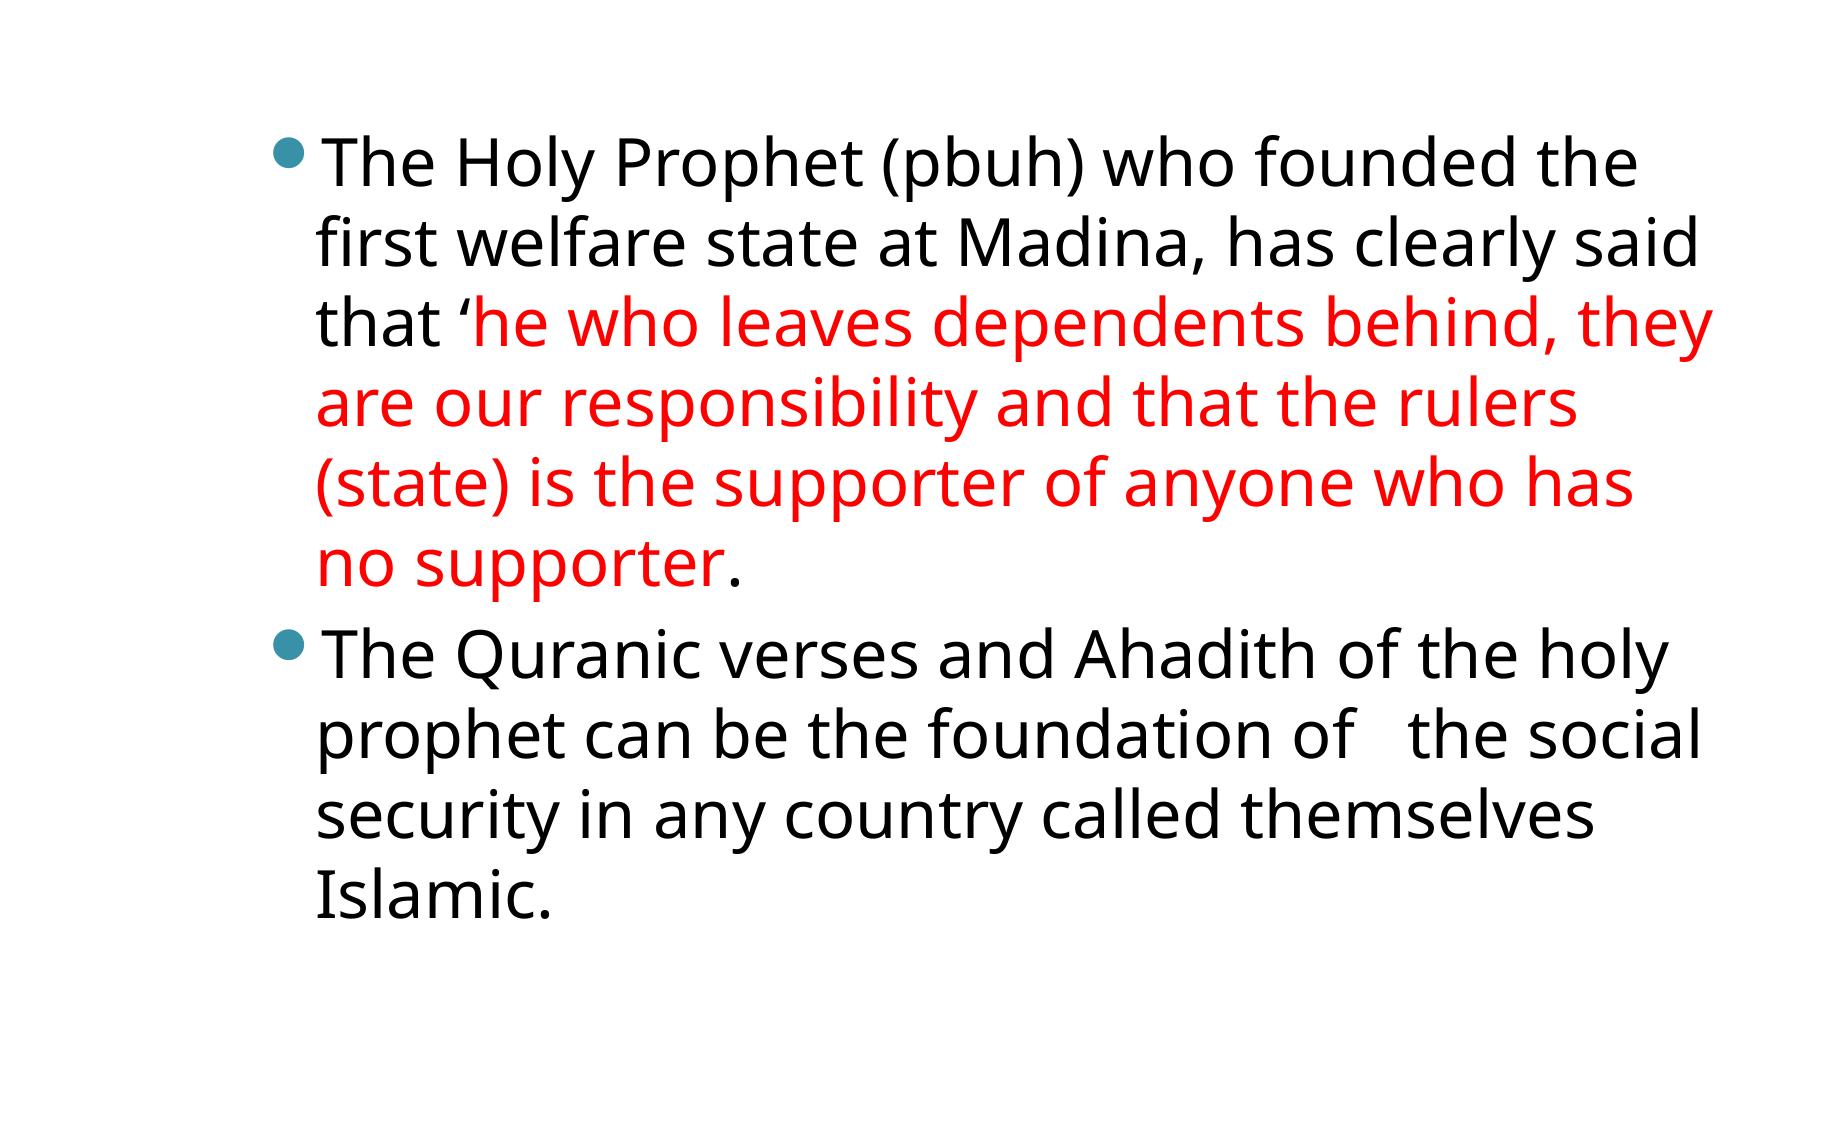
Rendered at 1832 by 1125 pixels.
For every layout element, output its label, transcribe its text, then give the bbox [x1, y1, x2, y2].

list The Holy Prophet (pbuh) who founded the first welfare state at Madina, has clearly said that ‘he who leaves dependents behind, they are our responsibility and that the rulers (state) is the supporter of anyone who has no supporter. The Quranic verses and Ahadith of the holy prophet can be the foundation of the social security in any country called themselves Islamic. [240, 112, 1740, 1006]
